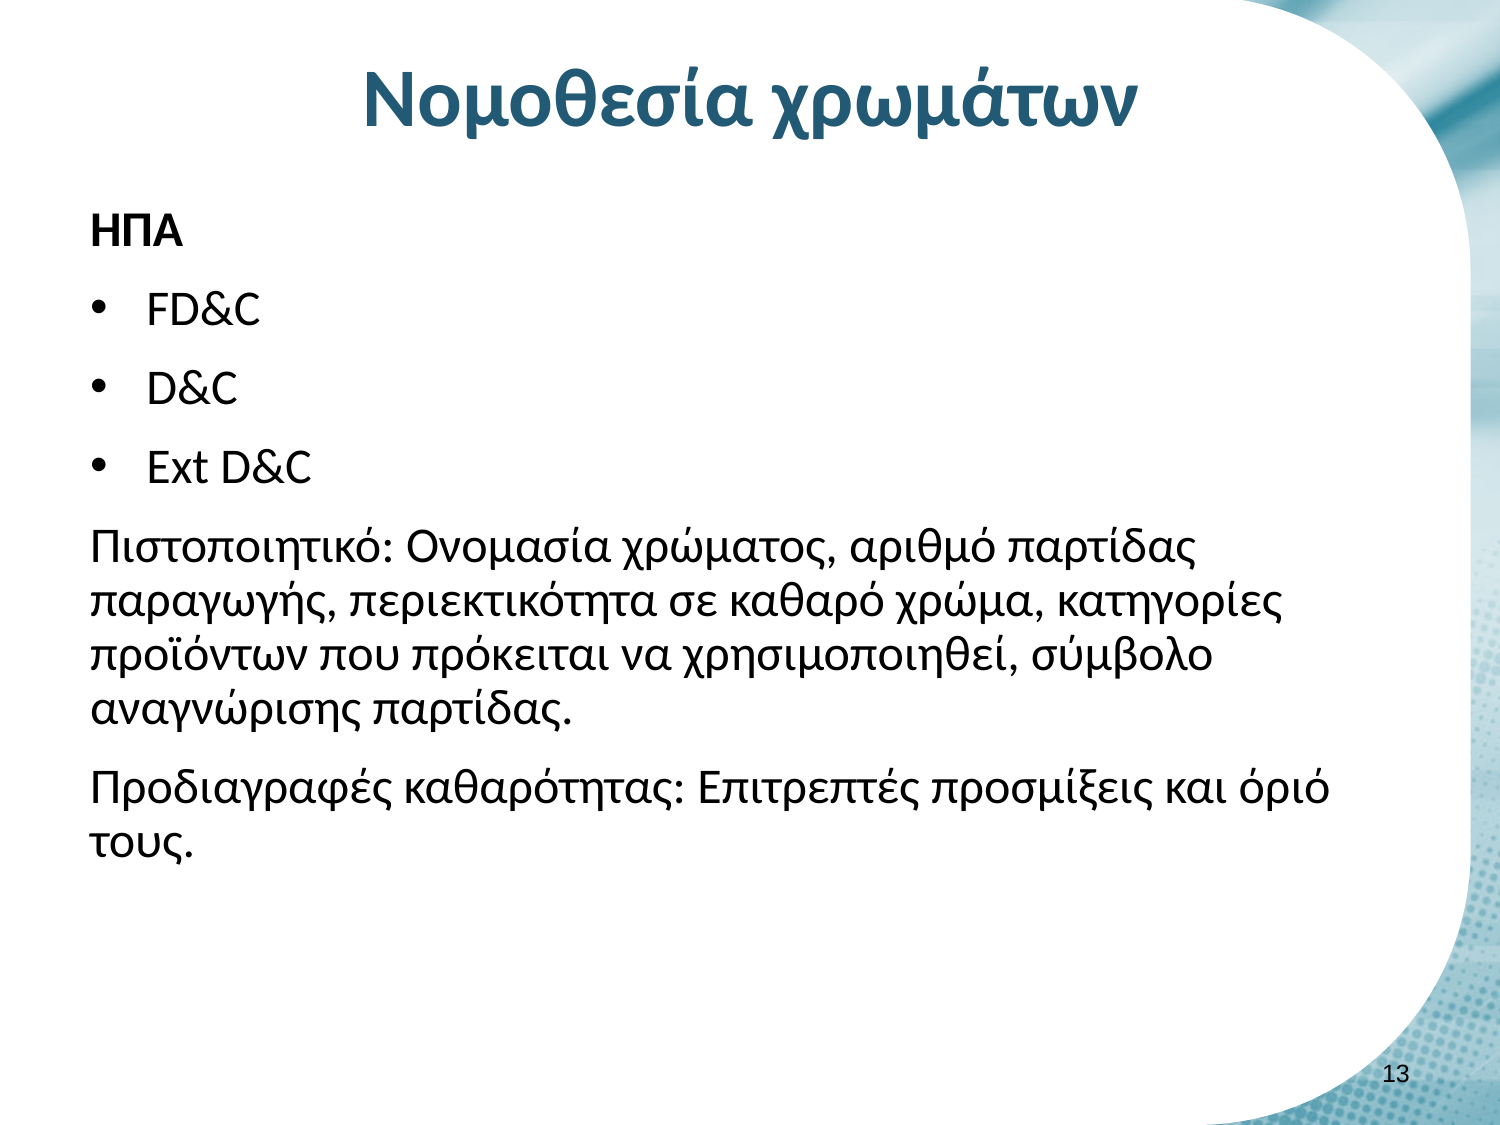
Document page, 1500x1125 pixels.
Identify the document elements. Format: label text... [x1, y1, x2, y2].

slide_number 12 [1074, 1042, 1425, 1103]
title Νομοθεσία χρωμάτων [76, 19, 1427, 169]
list ΗΠΑ FD&C D&C Ext D&C Πιστοποιητικό: Ονομασία χρώματος, αριθμό παρτίδας παραγωγής, περιεκτικότητα σε καθαρό χρώμα, κατηγορίες προϊόντων που πρόκειται να χρησιμοποιηθεί, σύμβολο αναγνώρισης παρτίδας. Προδιαγραφές καθαρότητας: Επιτρεπτές προσμίξεις και όριό τους. [75, 196, 1425, 1024]
